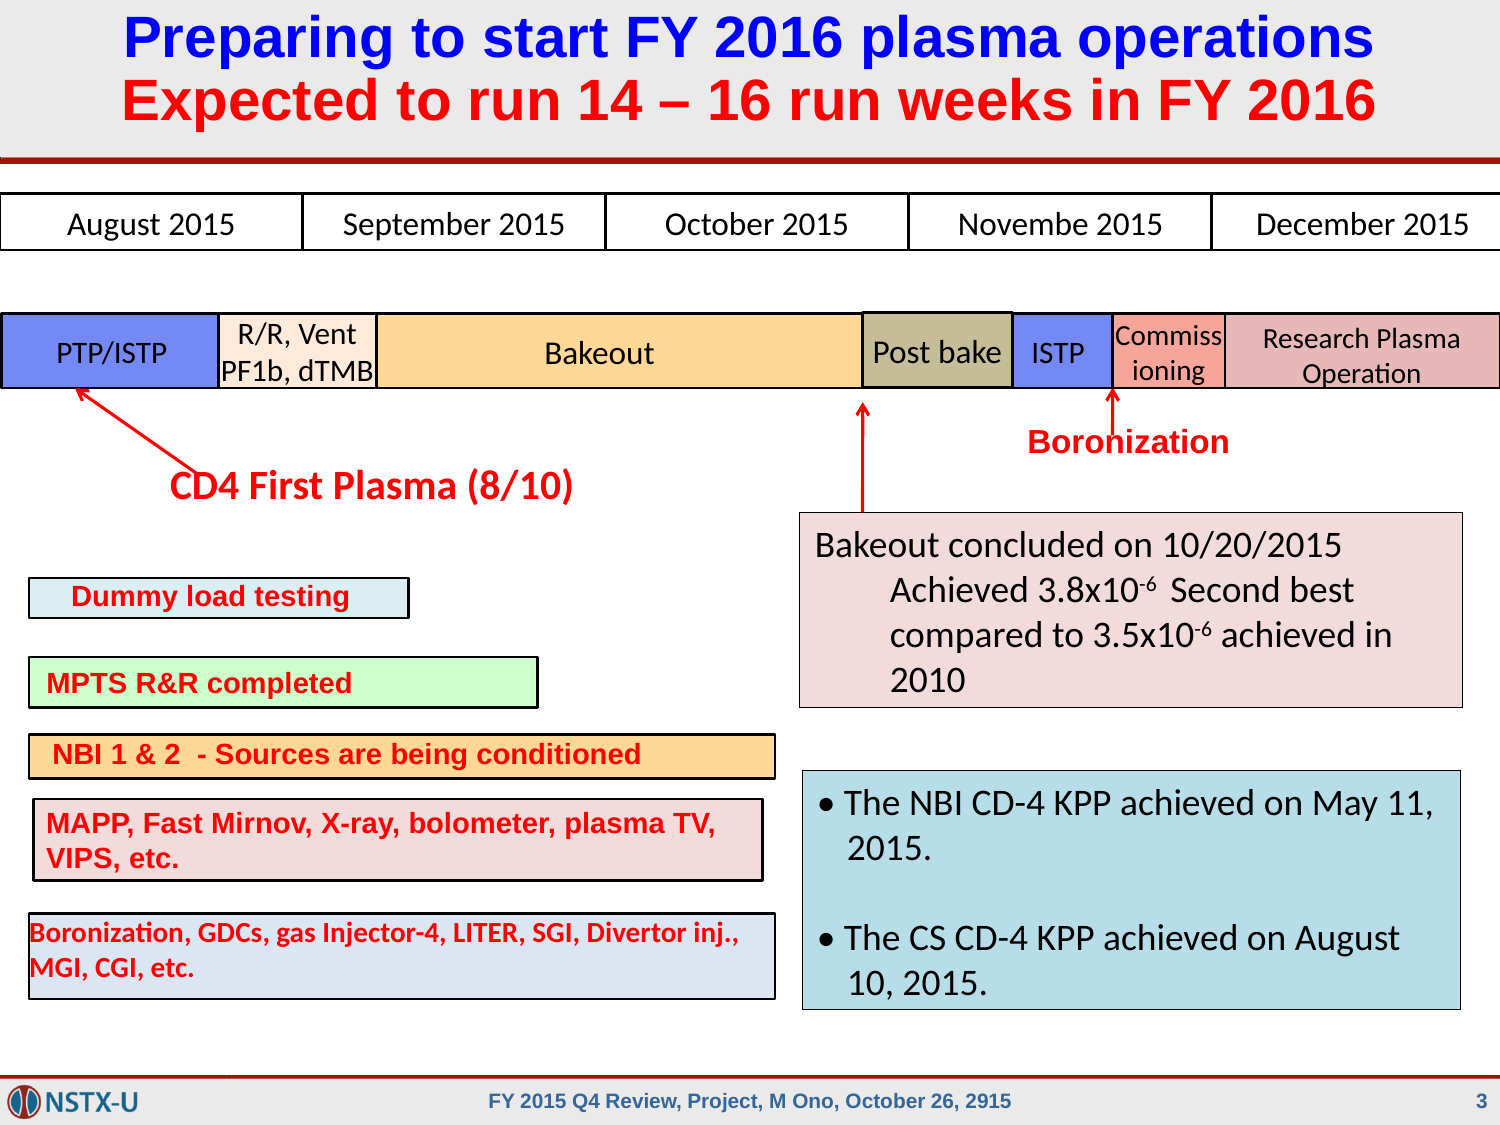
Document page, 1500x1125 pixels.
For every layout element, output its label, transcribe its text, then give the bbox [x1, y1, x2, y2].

text_box Dummy load testing [56, 570, 386, 620]
picture [0, 1075, 1500, 1125]
text_box Preparing to start FY 2016 plasma operations Expected to run 14 – 16 run weeks in FY 2016 [0, 0, 1500, 163]
text_box [29, 734, 775, 779]
text_box ISTP [1004, 313, 1113, 389]
text_box R/R, Vent PF1b, dTMB [218, 313, 377, 389]
text_box MAPP, Fast Mirnov, X-ray, bolometer, plasma TV, VIPS, etc. [31, 796, 750, 882]
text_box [0, 193, 1500, 251]
text_box MPTS R&R completed [31, 656, 500, 707]
text_box PTP/ISTP [1, 313, 218, 389]
text_box [29, 577, 56, 618]
text_box Boronization, GDCs, gas Injector-4, LITER, SGI, Divertor inj., MGI, CGI, etc. [29, 913, 775, 1000]
text_box [750, 799, 763, 881]
text_box CD4 First Plasma (8/10) [155, 450, 612, 516]
text_box Post bake [862, 312, 1013, 388]
text_box Boronization [1012, 412, 1296, 468]
text_box [386, 577, 409, 618]
text_box [29, 657, 538, 708]
text_box • The NBI CD-4 KPP achieved on May 11, 2015. • The CS CD-4 KPP achieved on August 10, 2015. [802, 770, 1461, 1010]
text_box Bakeout [377, 313, 863, 389]
text_box Commissioning [1113, 313, 1211, 389]
text_box Bakeout concluded on 10/20/2015 Achieved 3.8x10-6 Second best compared to 3.5x10-6 achieved in 2010 [799, 512, 1463, 708]
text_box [74, 387, 201, 476]
text_box NBI 1 & 2 - Sources are being conditioned [37, 728, 775, 778]
text_box Research Plasma Operation [1211, 312, 1500, 398]
